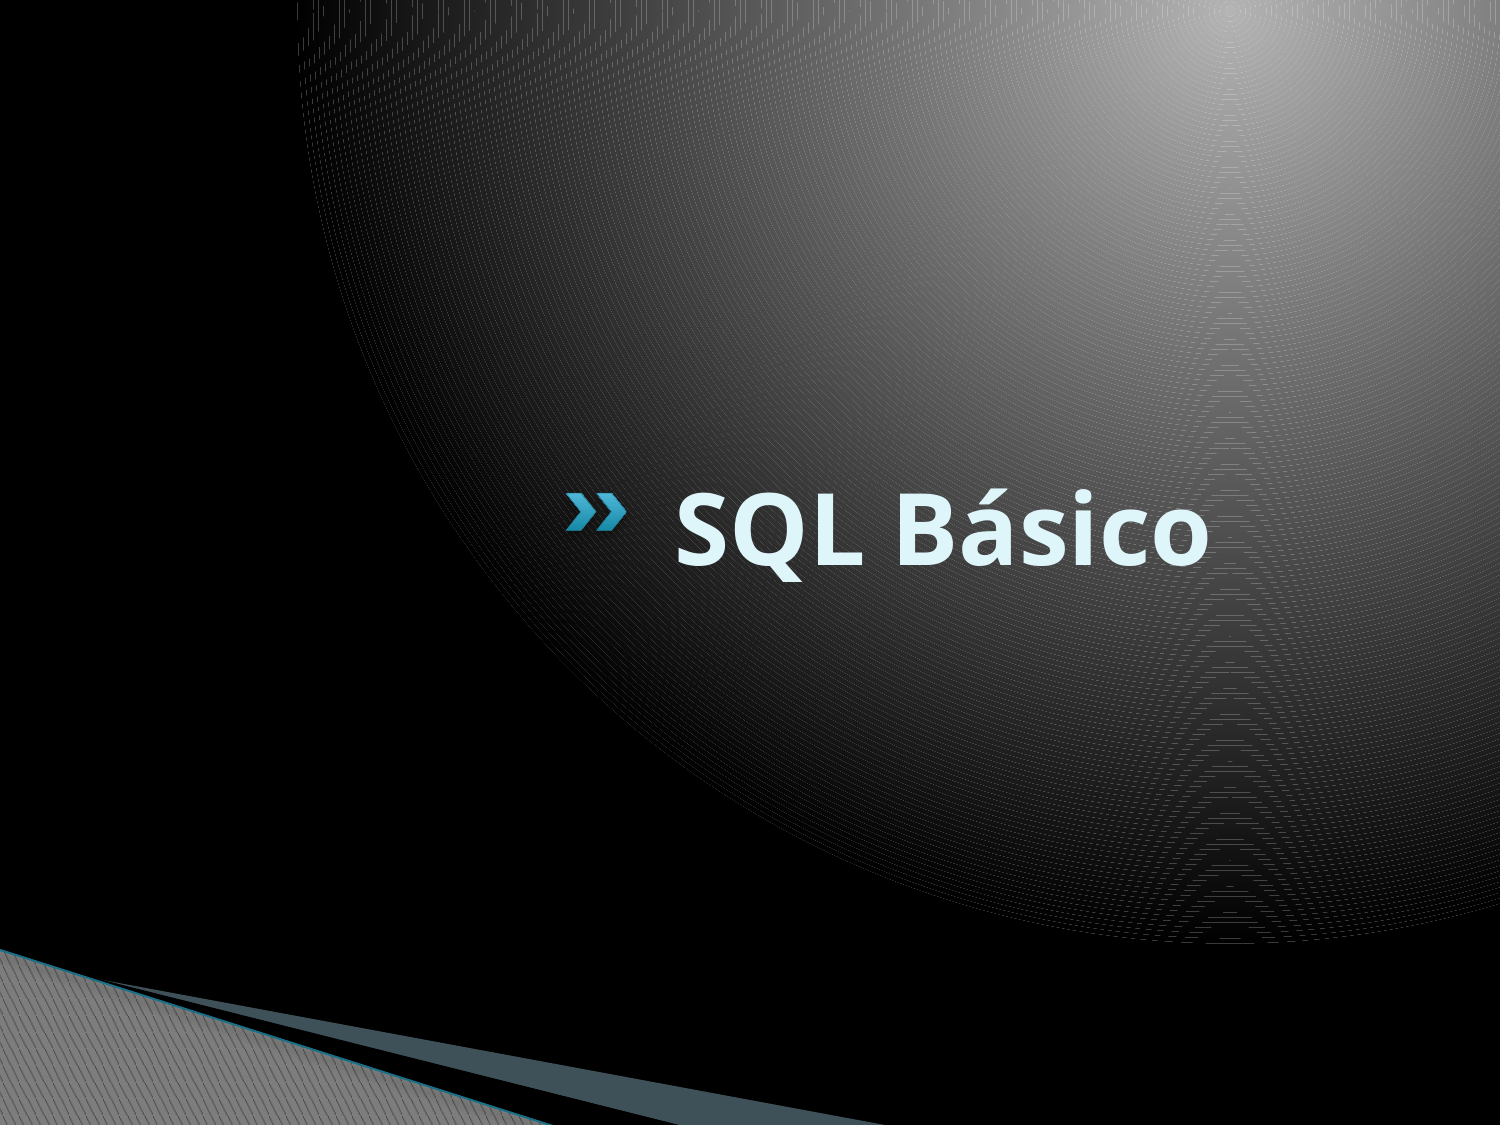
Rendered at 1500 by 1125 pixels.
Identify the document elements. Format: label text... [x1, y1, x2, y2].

picture [0, 952, 543, 1125]
title SQL Básico [0, 292, 1229, 593]
